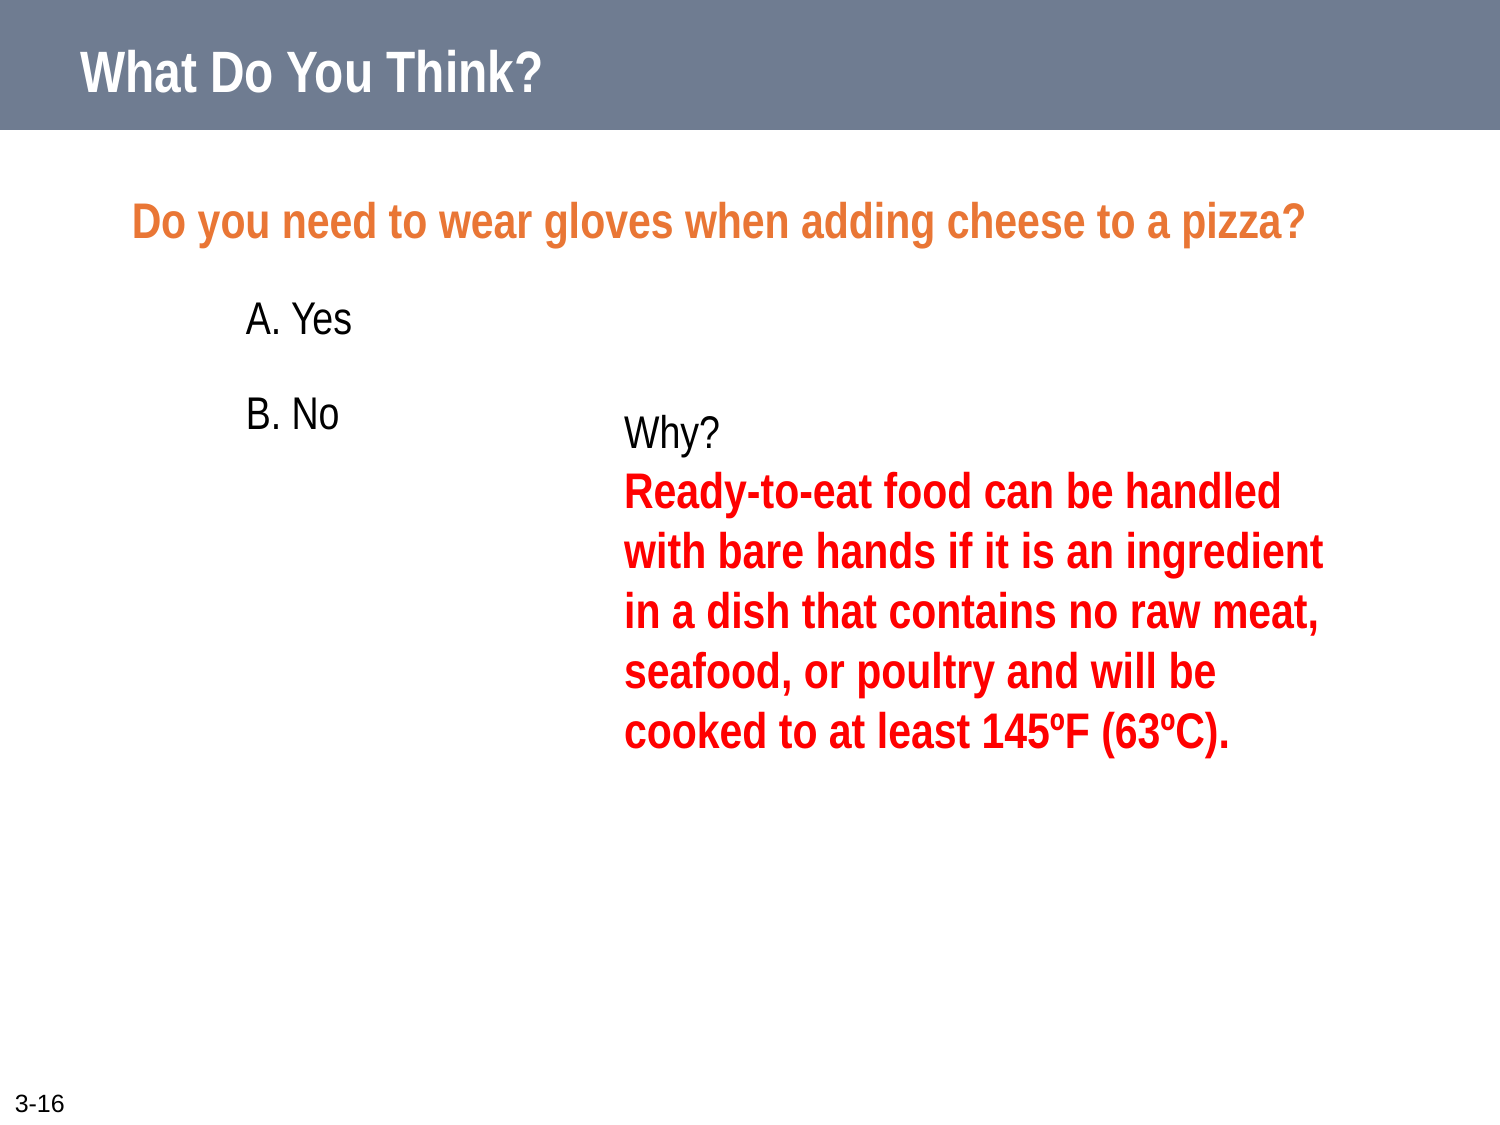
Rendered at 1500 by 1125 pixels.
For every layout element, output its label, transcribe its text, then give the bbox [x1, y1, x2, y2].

text_box Why? Ready-to-eat food can be handled with bare hands if it is an ingredient in a dish that contains no raw meat, seafood, or poultry and will be cooked to at least 145ºF (63ºC). [609, 395, 1360, 826]
title What Do You Think? [65, 26, 1429, 112]
list Do you need to wear gloves when adding cheese to a pizza? A. Yes B. No [116, 187, 1500, 964]
text_box 3-16 [0, 1080, 94, 1125]
